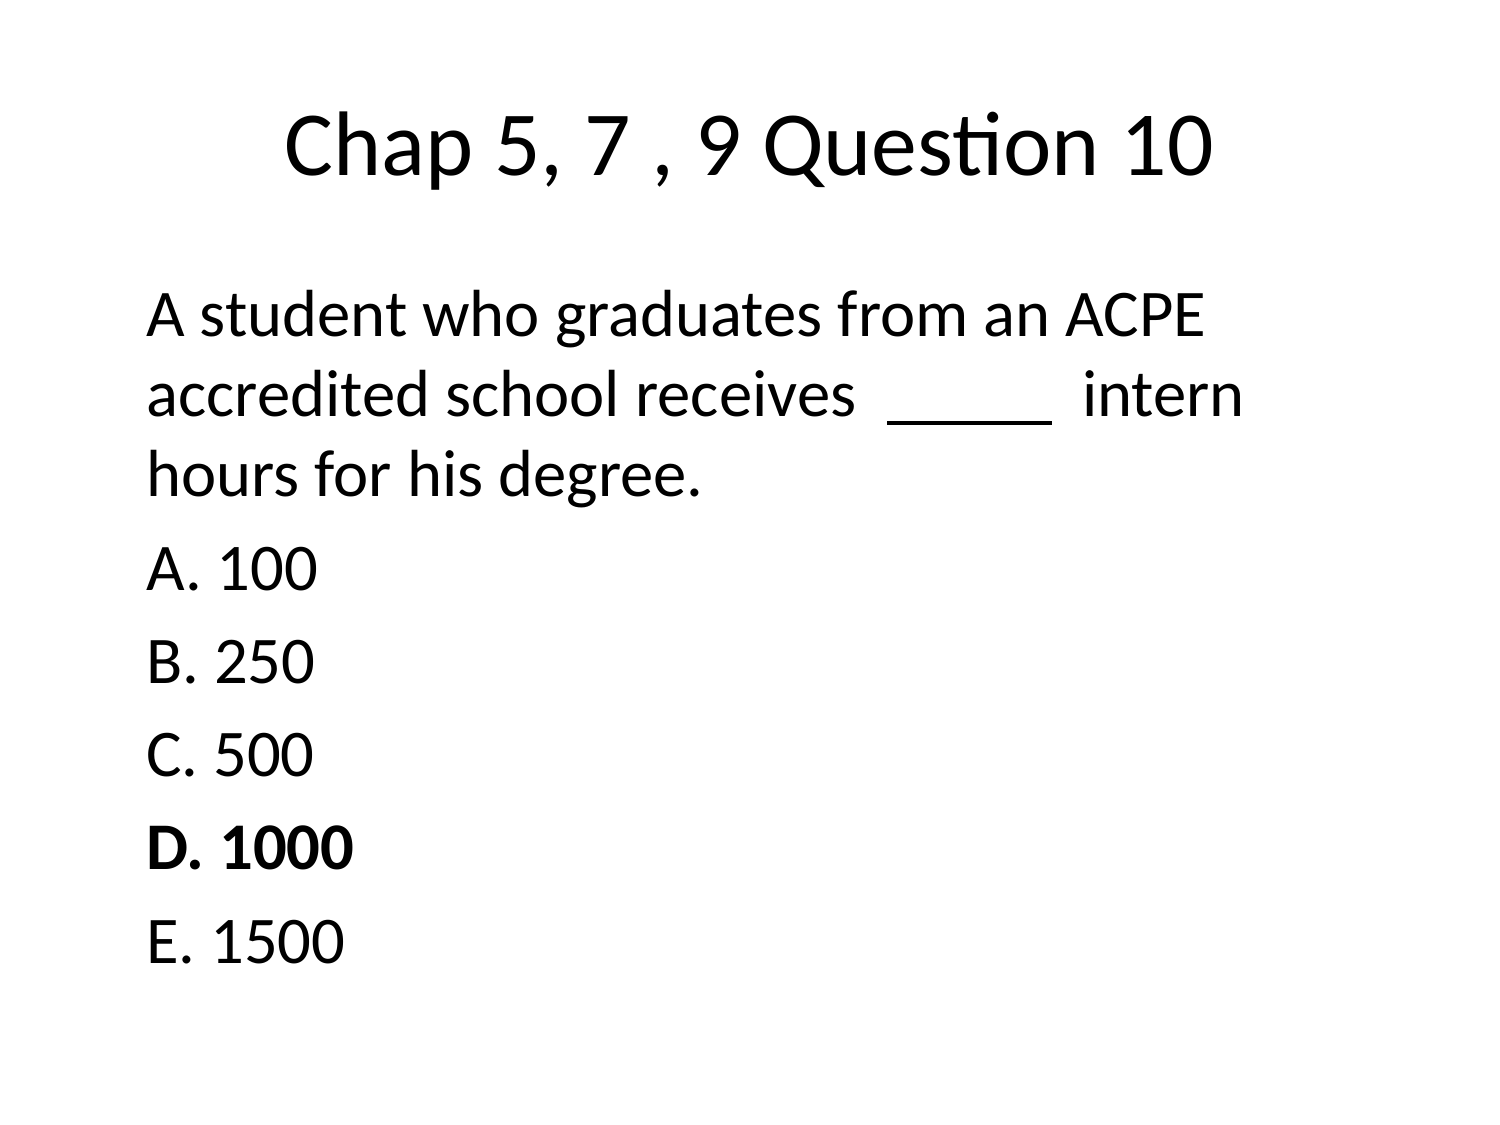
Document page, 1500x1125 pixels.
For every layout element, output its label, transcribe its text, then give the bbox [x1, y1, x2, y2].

list A student who graduates from an ACPE accredited school receives intern hours for his degree. A. 100 B. 250 C. 500 D. 1000 E. 1500 [75, 262, 1425, 1005]
title Chap 5, 7 , 9 Question 10 [75, 45, 1425, 233]
